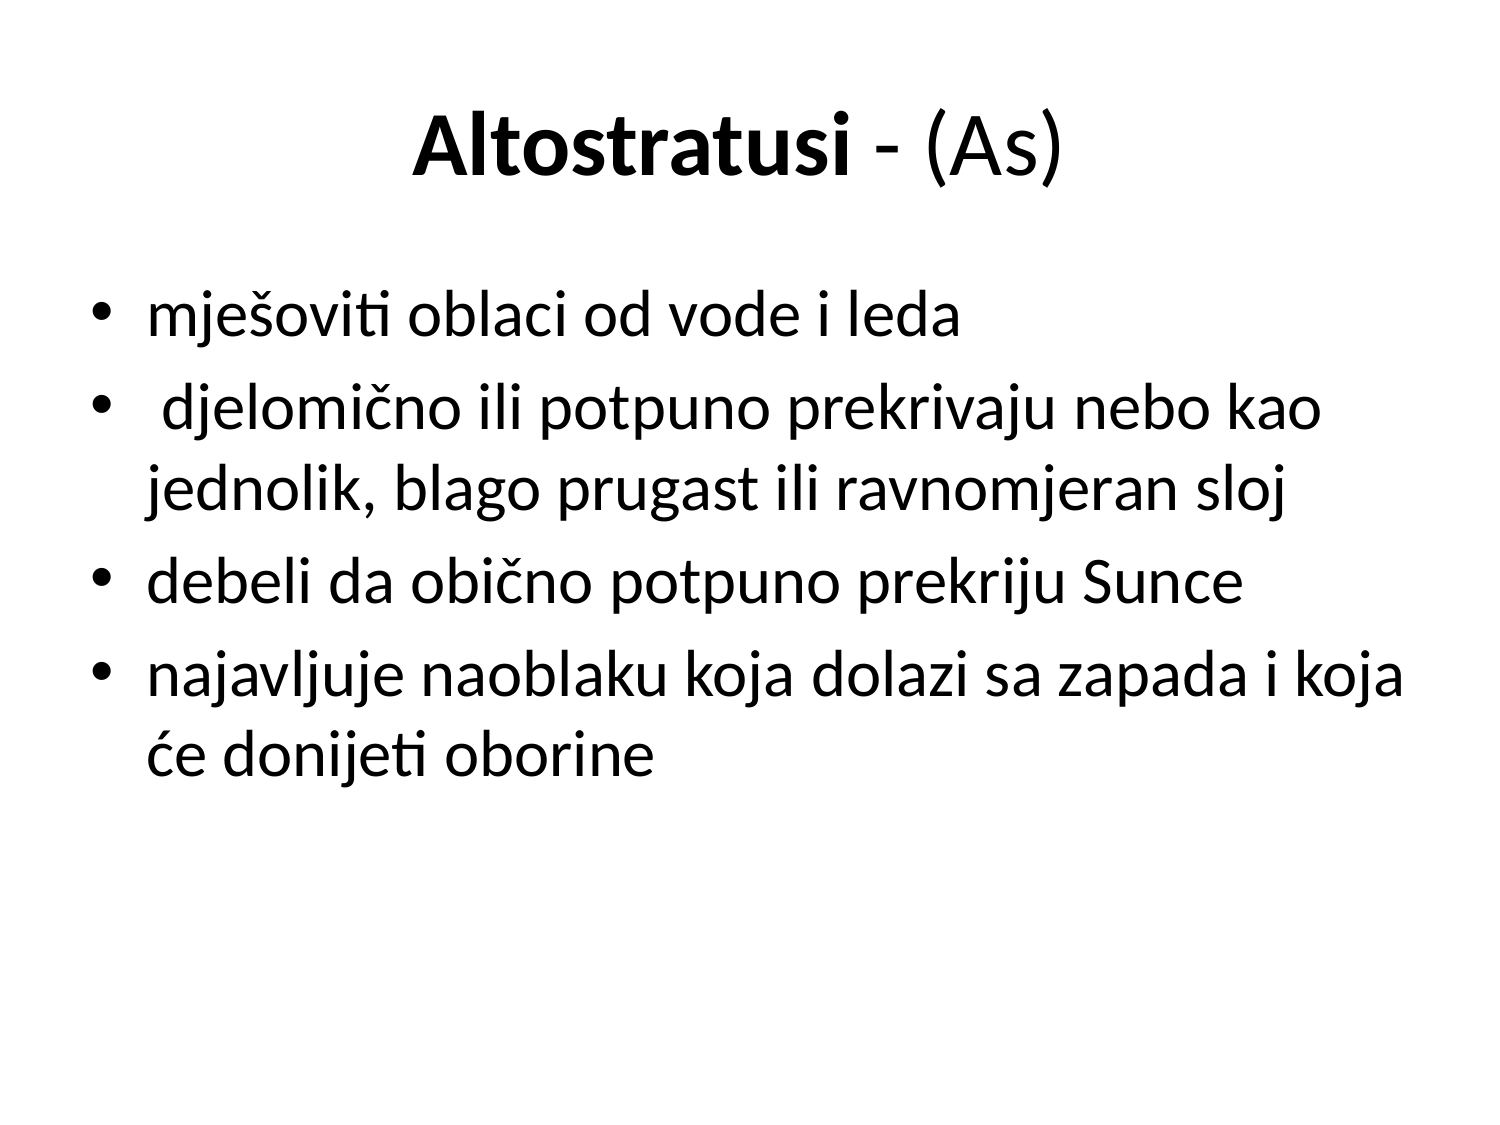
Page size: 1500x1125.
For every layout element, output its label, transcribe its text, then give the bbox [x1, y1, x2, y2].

title Altostratusi - (As) [75, 45, 1425, 233]
list mješoviti oblaci od vode i leda djelomično ili potpuno prekrivaju nebo kao jednolik, blago prugast ili ravnomjeran sloj debeli da obično potpuno prekriju Sunce najavljuje naoblaku koja dolazi sa zapada i koja će donijeti oborine [75, 262, 1425, 1005]
